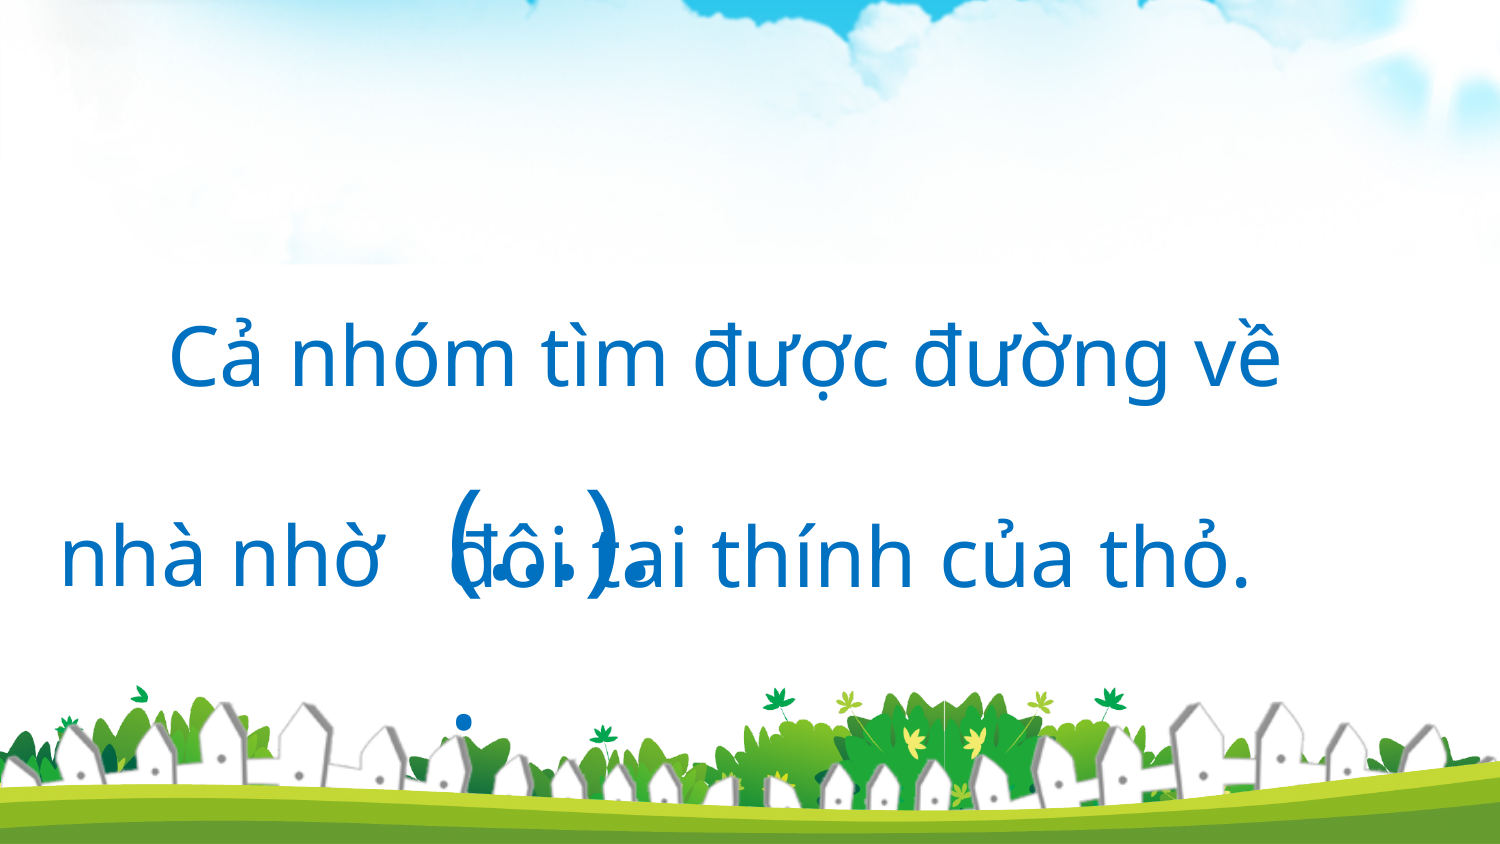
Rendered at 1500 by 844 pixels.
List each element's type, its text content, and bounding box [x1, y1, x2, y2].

text_box Cả nhóm tìm được đường về nhà nhờ [43, 295, 1391, 611]
text_box (…). [431, 446, 962, 497]
text_box đôi tai thính của thỏ. . [431, 497, 1316, 763]
picture [0, 0, 1500, 400]
picture [0, 654, 1500, 844]
